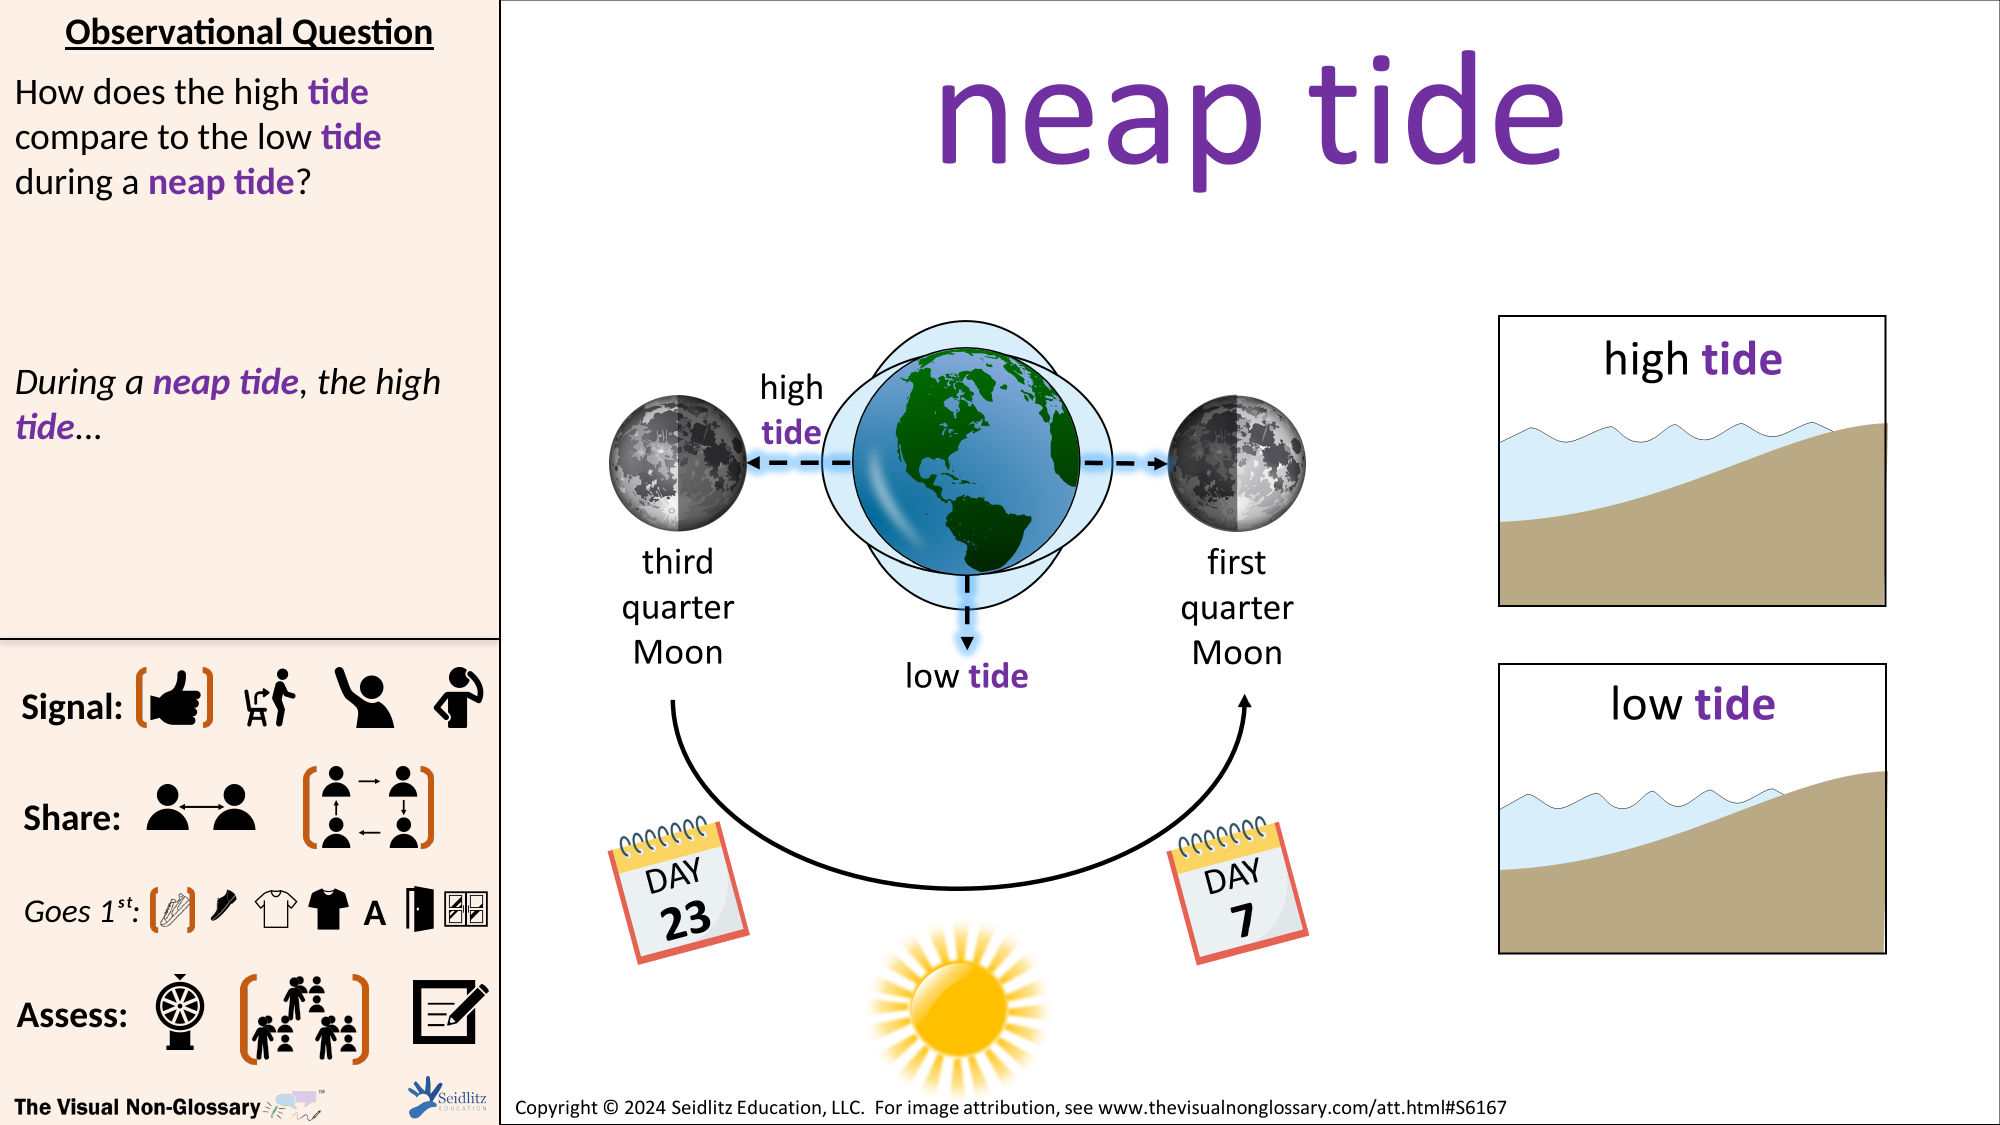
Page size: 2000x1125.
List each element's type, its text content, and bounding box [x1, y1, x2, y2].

picture [0, 1084, 328, 1125]
text_box Assess: [1, 982, 137, 1043]
picture [253, 886, 299, 932]
picture [499, 0, 2000, 1125]
text_box During a neap tide, the high tide... [0, 349, 494, 455]
picture [397, 886, 490, 932]
text_box Observational Question [50, 0, 449, 59]
picture [239, 667, 301, 728]
picture [149, 886, 196, 934]
text_box Goes 1ˢᵗ: [9, 881, 156, 937]
picture [142, 974, 218, 1051]
picture [403, 1073, 495, 1125]
text_box A [348, 880, 402, 941]
picture [145, 784, 257, 830]
picture [136, 667, 214, 728]
picture [334, 667, 395, 728]
picture [202, 886, 241, 925]
picture [302, 766, 434, 850]
picture [239, 974, 370, 1066]
picture [305, 886, 352, 932]
text_box Share: [8, 785, 137, 846]
picture [428, 667, 490, 728]
picture [413, 974, 490, 1051]
text_box How does the high tide compare to the low tide during a neap tide? [0, 59, 494, 210]
text_box Signal: [6, 674, 136, 735]
